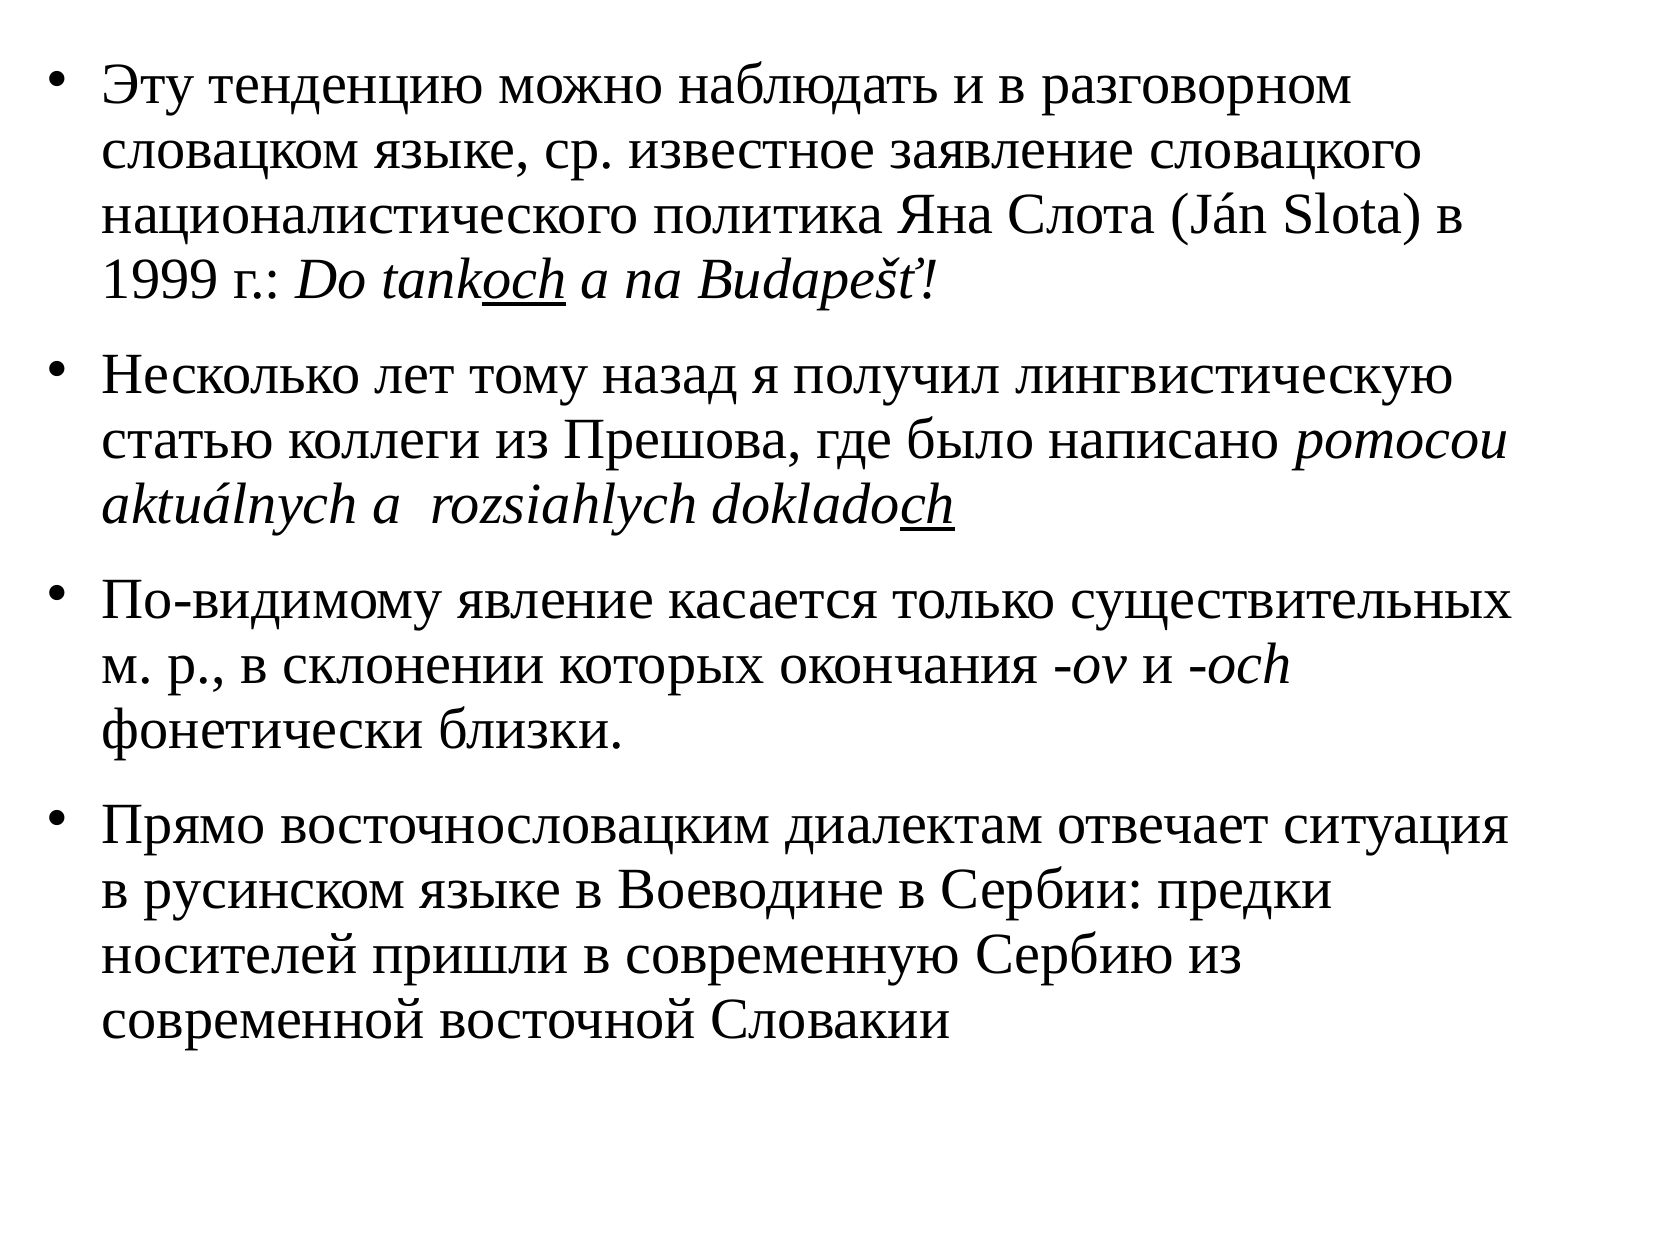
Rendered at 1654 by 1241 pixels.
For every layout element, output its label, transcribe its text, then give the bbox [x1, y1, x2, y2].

list Эту тенденцию можно наблюдать и в разговорном словацком языке, ср. известное заявление словацкого националистического политика Яна Слота (Ján Slota) в 1999 г.: Do tankoch a na Budapešť! Несколько лет тому назад я получил лингвистическую статью коллеги из Прешова, где было написано pomocou aktuálnych a rozsiahlych dokladoch По-видимому явление касается только существительных м. р., в склонении которых окончания -ov и -och фонетически близки. Прямо восточнословацким диалектам отвечает ситуация в русинском языке в Воеводине в Сербии: предки носителей пришли в современную Сербию из современной восточной Словакии [47, 47, 1534, 1134]
